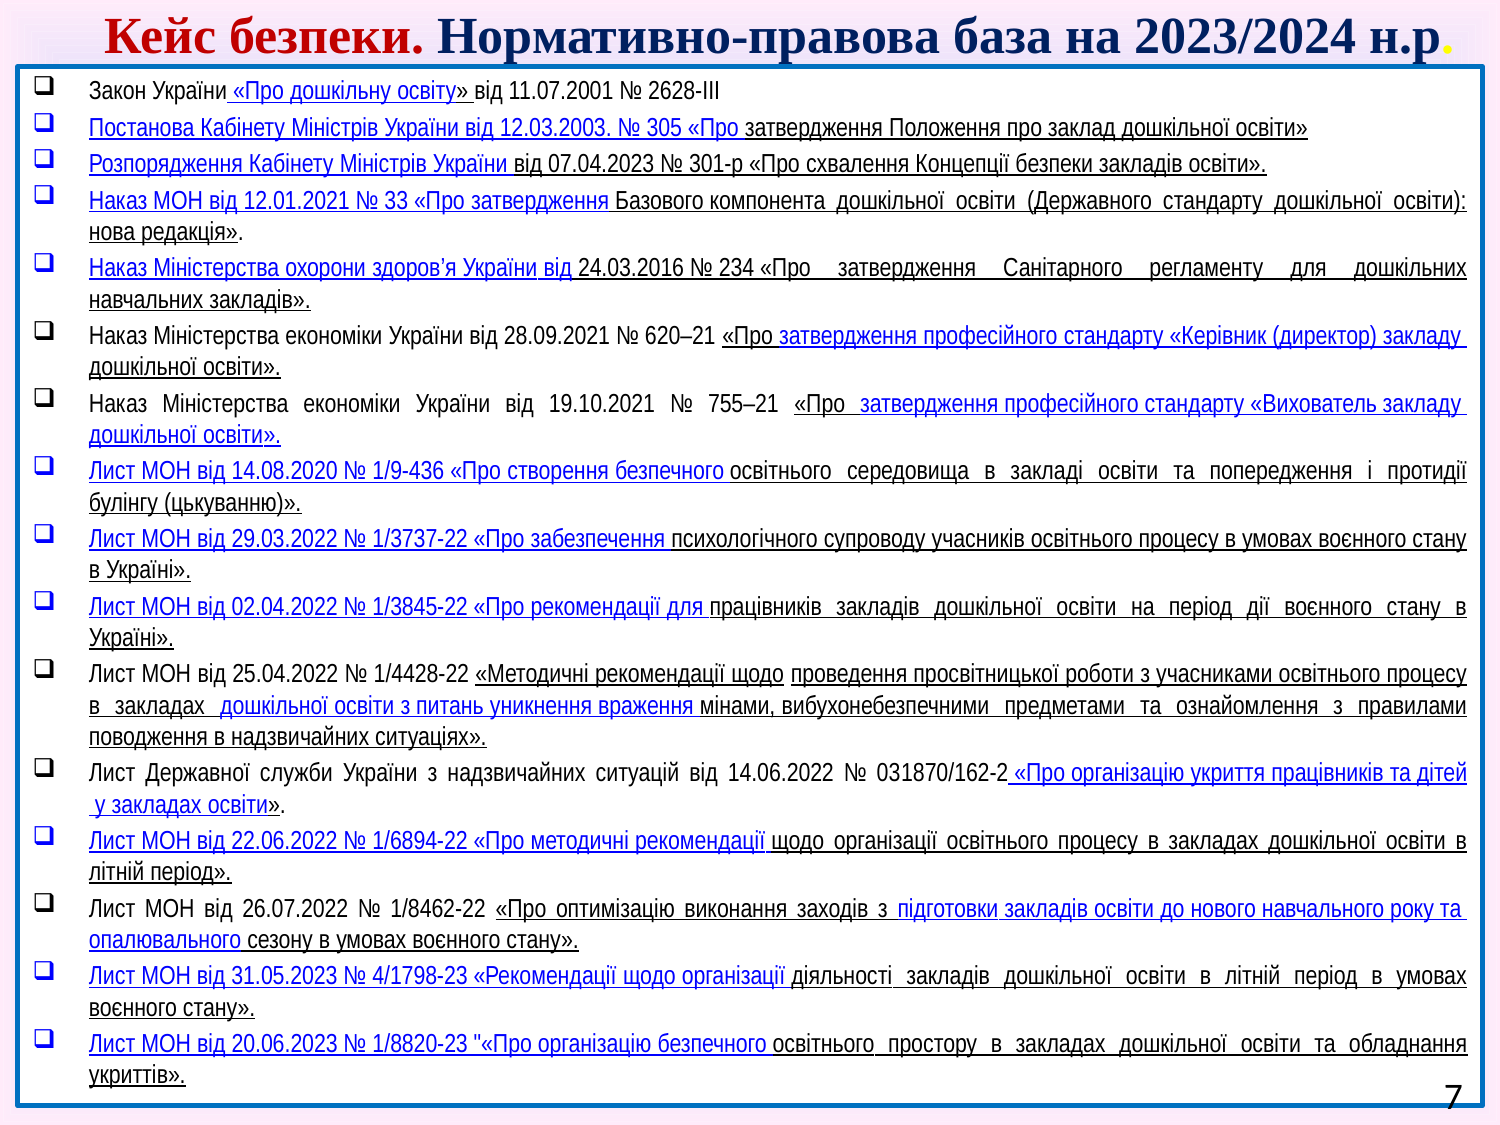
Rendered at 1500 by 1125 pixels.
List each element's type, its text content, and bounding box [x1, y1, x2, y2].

title Кейс безпеки. Нормативно-правова база на 2023/2024 н.р. [0, 0, 1500, 67]
list Закон України «Про дошкільну освіту» від 11.07.2001 № 2628-III Постанова Кабінету Міністрів України від 12.03.2003. № 305 «Про затвердження Положення про заклад дошкільної освіти» Розпорядження Кабінету Міністрів України від 07.04.2023 № 301-р «Про схвалення Концепції безпеки закладів освіти». Наказ МОН від 12.01.2021 № 33 «Про затвердження Базового компонента дошкільної освіти (Державного стандарту дошкільної освіти): нова редакція». Наказ Міністерства охорони здоров’я України від 24.03.2016 № 234 «Про затвердження Санітарного регламенту для дошкільних навчальних закладів». Наказ Міністерства економіки України від 28.09.2021 № 620–21 «Про затвердження професійного стандарту «Керівник (директор) закладу дошкільної освіти». Наказ Міністерства економіки України від 19.10.2021 № 755–21 «Про затвердження професійного стандарту «Вихователь закладу дошкільної освіти». Лист МОН від 14.08.2020 № 1/9-436 «Про створення безпечного освітнього середовища в закладі освіти та попередження і протидії булінгу (цькуванню)». Лист МОН від 29.03.2022 № 1/3737-22 «Про забезпечення психологічного супроводу учасників освітнього процесу в умовах воєнного стану в Україні». Лист МОН від 02.04.2022 № 1/3845-22 «Про рекомендації для працівників закладів дошкільної освіти на період дії воєнного стану в Україні». Лист МОН від 25.04.2022 № 1/4428-22 «Методичні рекомендації щодо проведення просвітницької роботи з учасниками освітнього процесу в закладах дошкільної освіти з питань уникнення враження мінами, вибухонебезпечними предметами та ознайомлення з правилами поводження в надзвичайних ситуаціях». Лист Державної служби України з надзвичайних ситуацій від 14.06.2022 № 03­1870/162-2 «Про організацію укриття працівників та дітей у закладах освіти». Лист МОН від 22.06.2022 № 1/6894-22 «Про методичні рекомендації щодо організації освітнього процесу в закладах дошкільної освіти в літній період». Лист МОН від 26.07.2022 № 1/8462-22 «Про оптимізацію виконання заходів з підготовки закладів освіти до нового навчального року та опалювального сезону в умовах воєнного стану». Лист МОН від 31.05.2023 № 4/1798-23 «Рекомендації щодо організації діяльності закладів дошкільної освіти в літній період в умовах воєнного стану». Лист МОН від 20.06.2023 № 1/8820-23 "«Про організацію безпечного освітнього простору в закладах дошкільної освіти та обладнання укриттів». [17, 66, 1483, 1106]
text_box 7 [1429, 1064, 1478, 1125]
